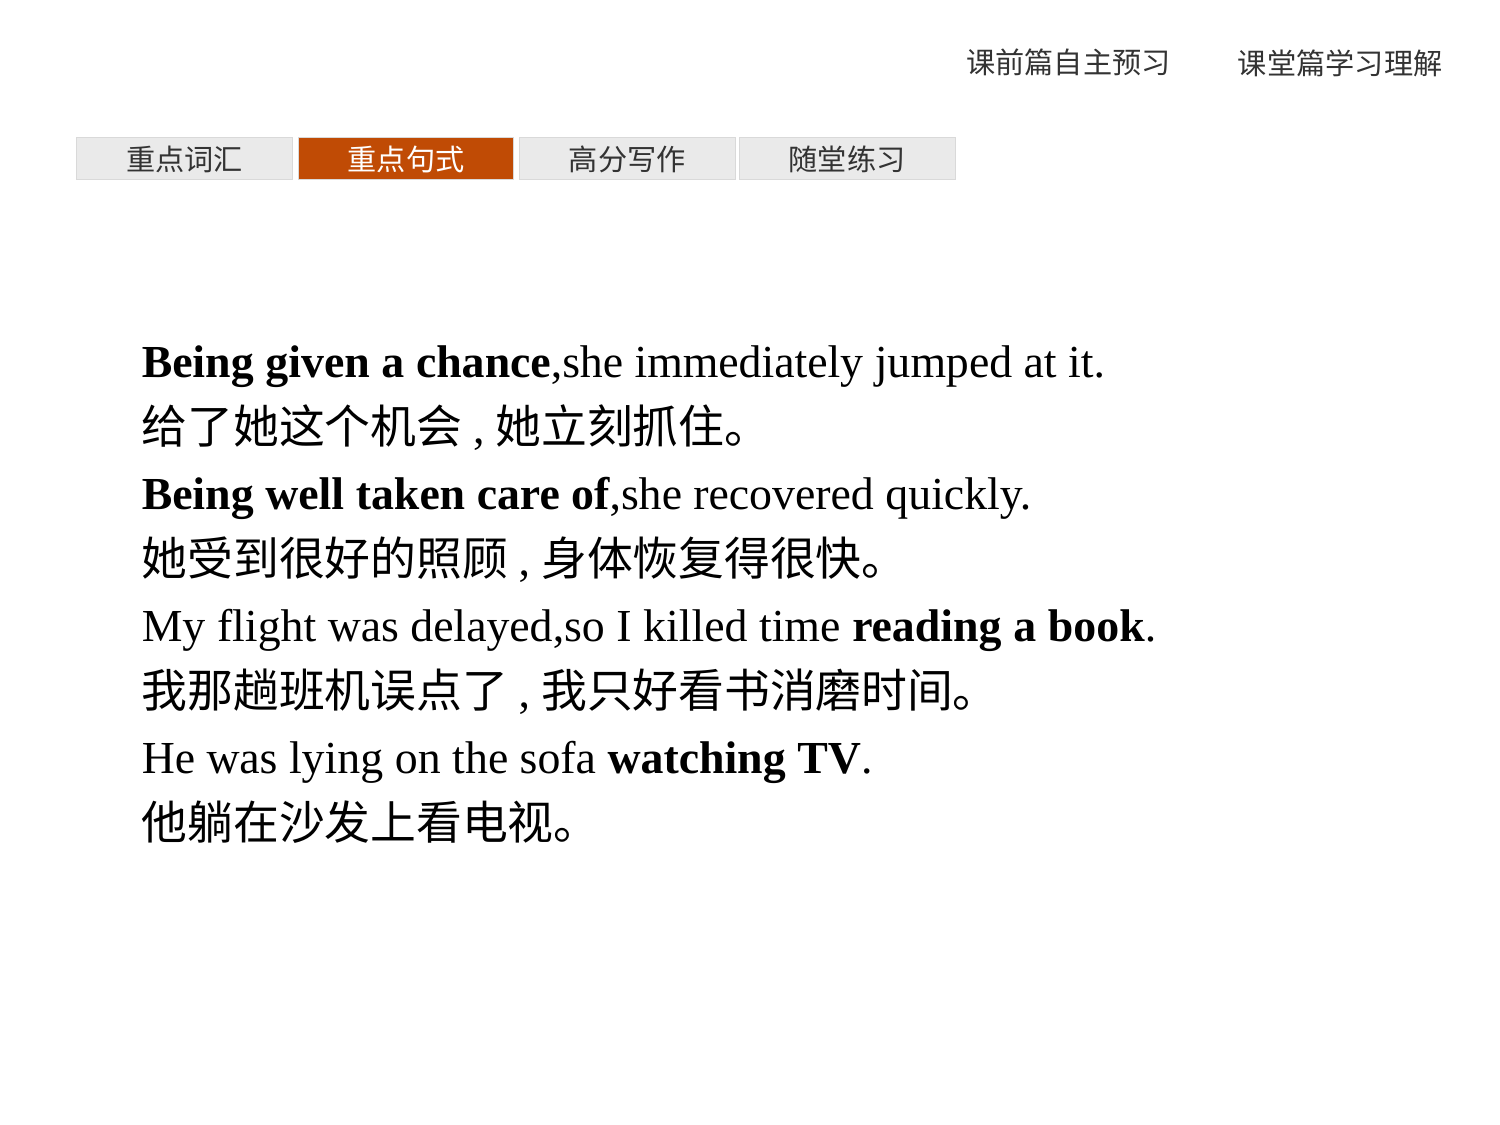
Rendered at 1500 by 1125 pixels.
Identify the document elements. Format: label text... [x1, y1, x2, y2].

text_box 重点句式 [297, 136, 515, 181]
text_box 随堂练习 [738, 136, 956, 181]
text_box 重点词汇 [76, 136, 293, 181]
text_box 高分写作 [519, 136, 736, 181]
text_box Being given a chance,she immediately jumped at it. 给了她这个机会,她立刻抓住。 Being well taken care of,she recovered quickly. 她受到很好的照顾,身体恢复得很快。 My flight was delayed,so I killed time reading a book. 我那趟班机误点了,我只好看书消磨时间。 He was lying on the sofa watching TV. 他躺在沙发上看电视。 [83, 313, 1417, 856]
